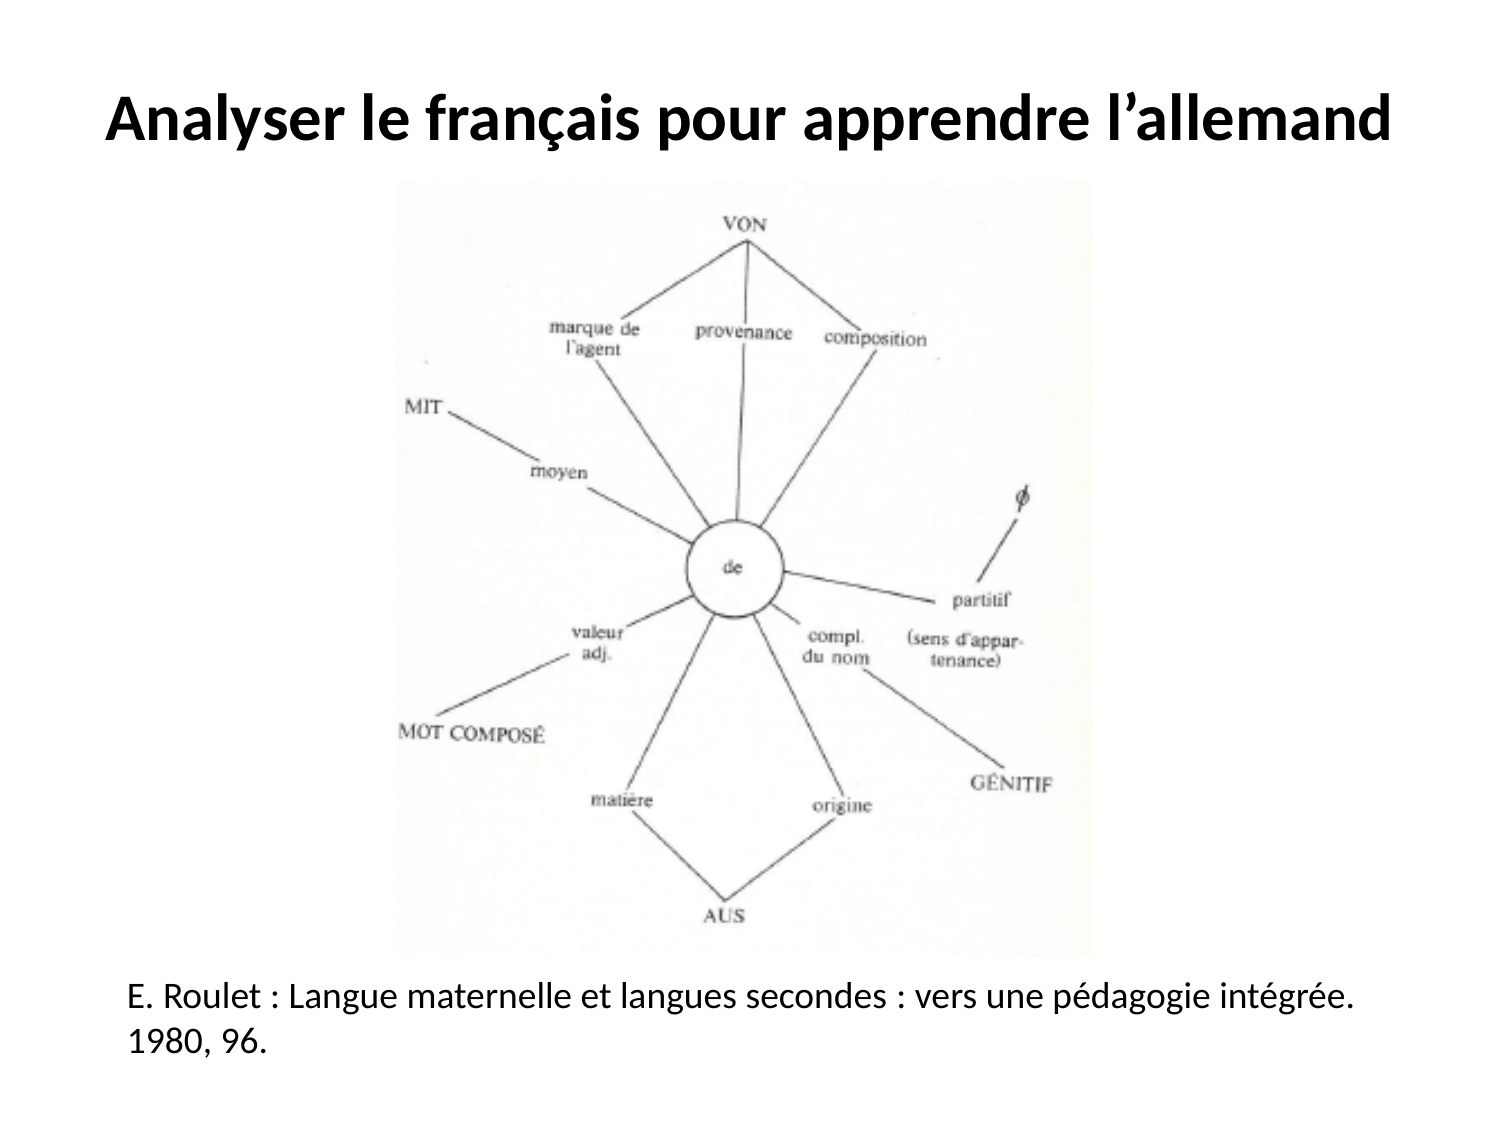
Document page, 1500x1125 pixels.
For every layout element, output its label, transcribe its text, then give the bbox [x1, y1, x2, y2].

text_box E. Roulet : Langue maternelle et langues secondes : vers une pédagogie intégrée. 1980, 96. [112, 964, 1435, 1069]
picture [395, 181, 1093, 957]
title Analyser le français pour apprendre l’allemand [75, 45, 1425, 182]
